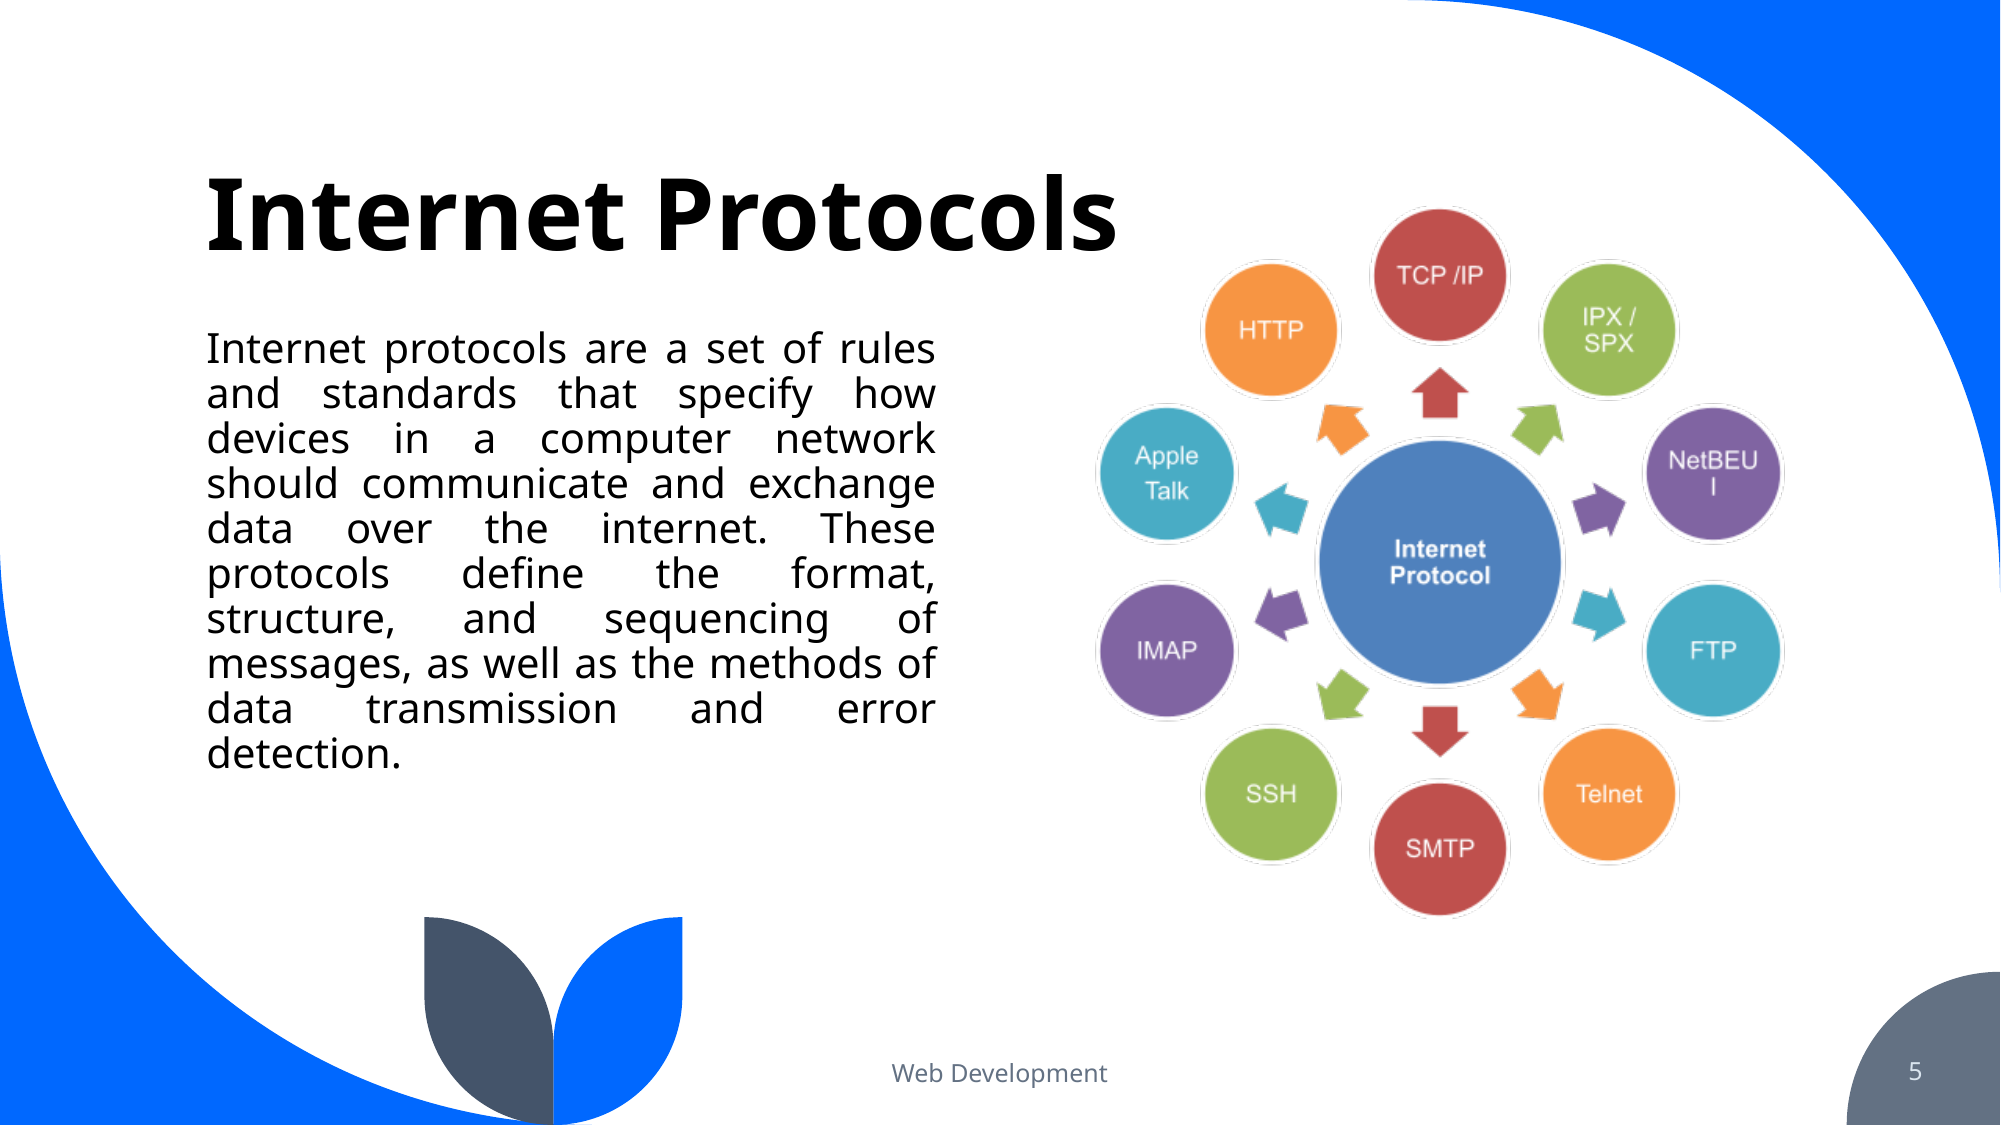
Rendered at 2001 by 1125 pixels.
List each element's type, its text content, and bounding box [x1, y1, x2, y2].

footer Web Development [662, 1042, 1338, 1103]
picture [999, 205, 1882, 920]
list Internet protocols are a set of rules and standards that specify how devices in a computer network should communicate and exchange data over the internet. These protocols define the format, structure, and sequencing of messages, as well as the methods of data transmission and error detection. [191, 320, 952, 879]
slide_number 5 [1665, 1042, 1938, 1103]
title Internet Protocols [191, 62, 1796, 280]
